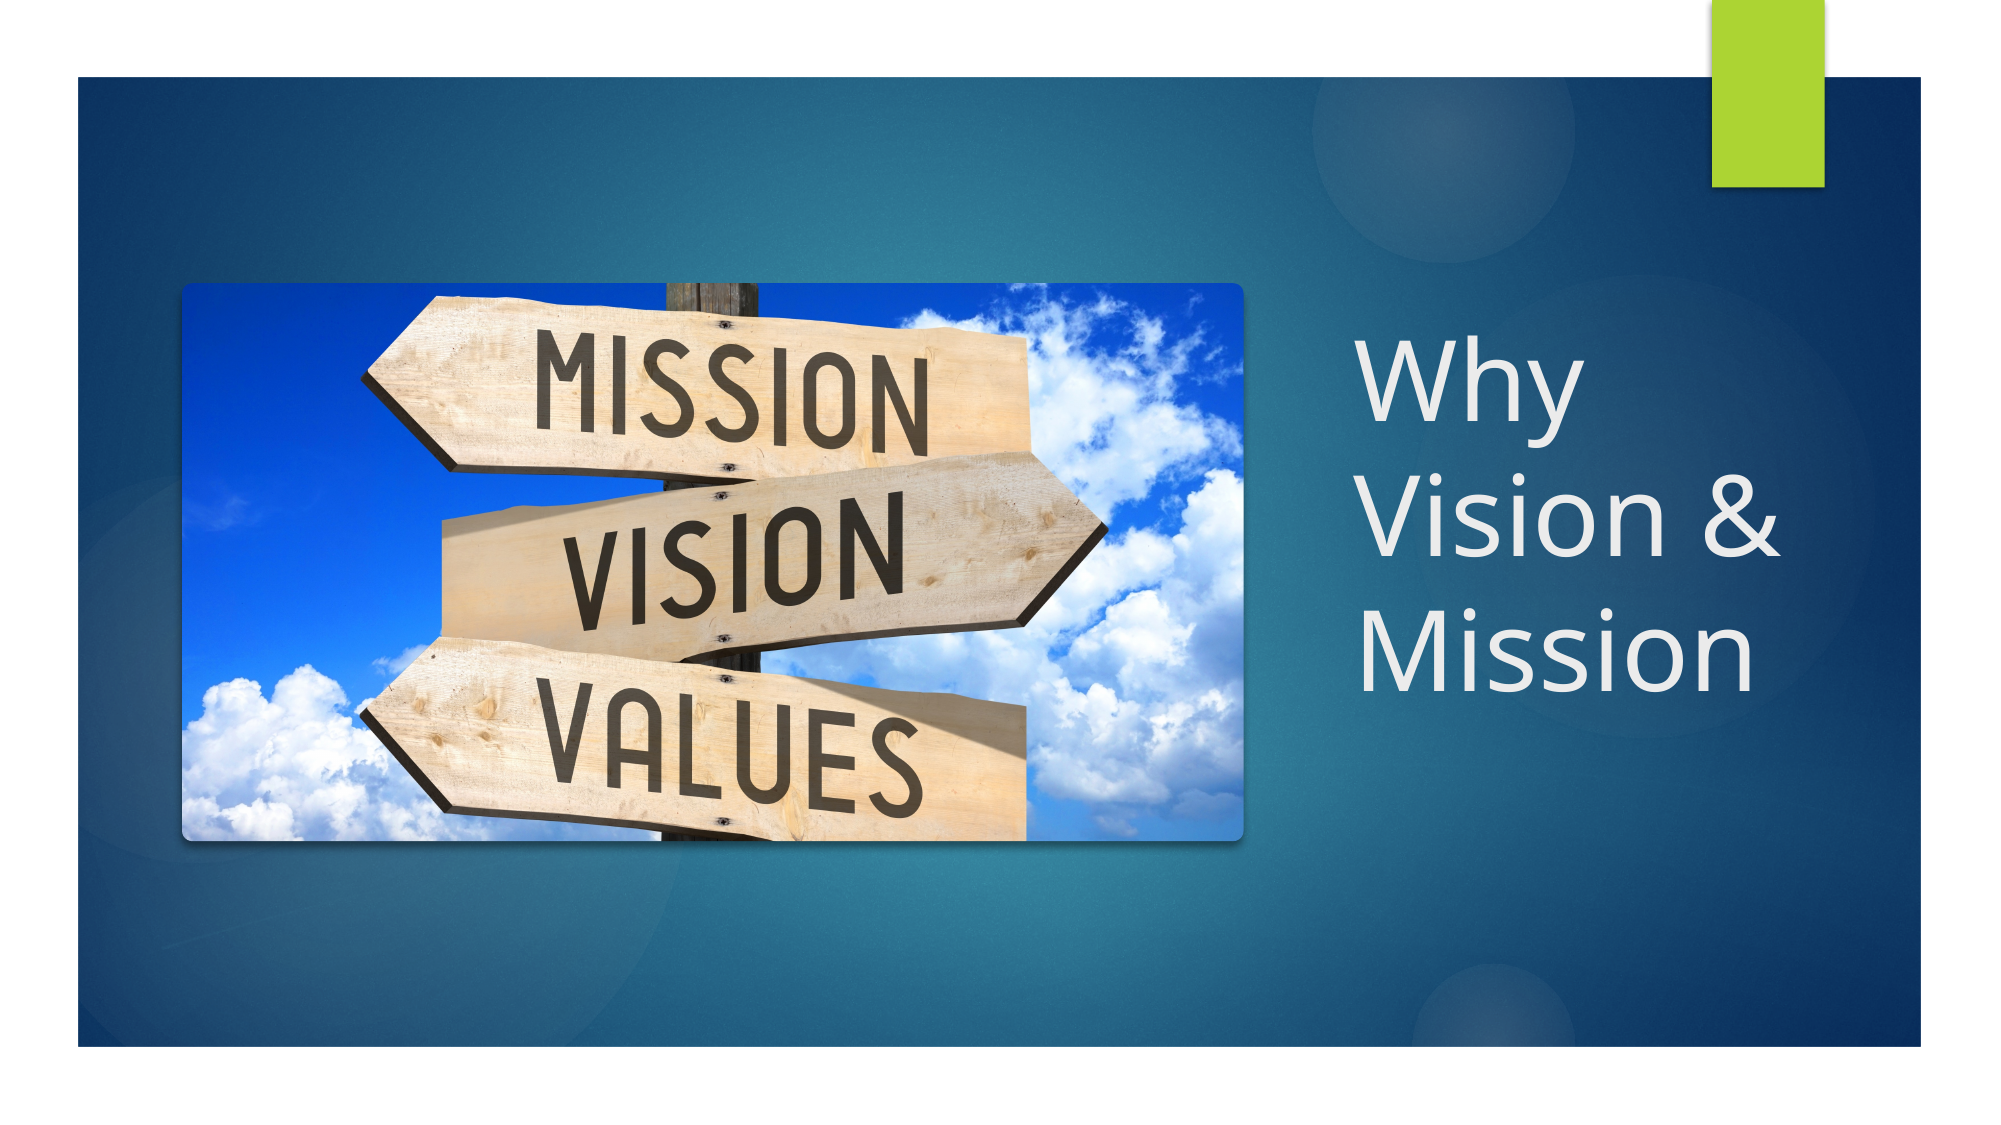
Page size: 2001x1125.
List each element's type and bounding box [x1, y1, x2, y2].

text_box [0, 0, 2000, 1125]
list [181, 282, 1244, 842]
